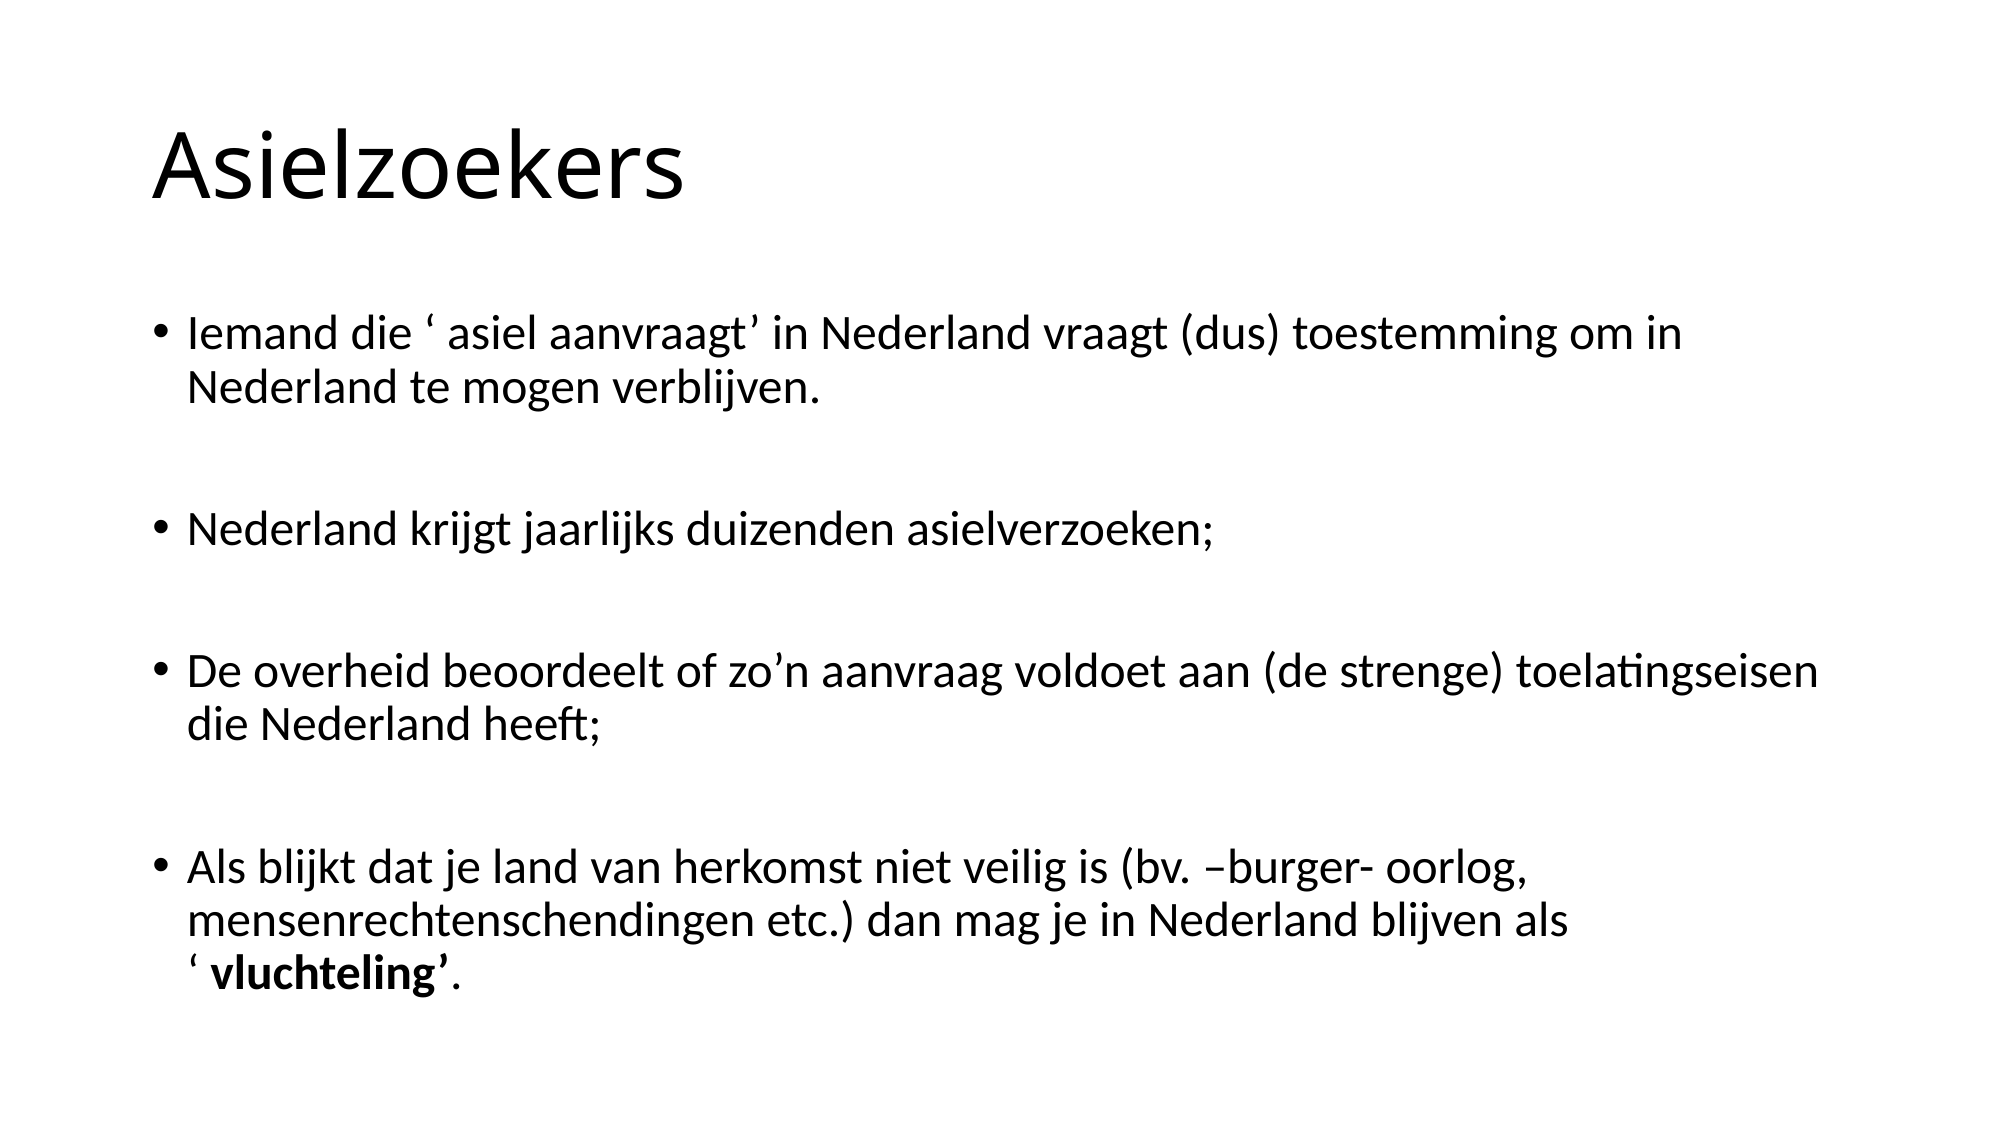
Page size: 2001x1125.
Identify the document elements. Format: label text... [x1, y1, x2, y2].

title Asielzoekers [137, 59, 1863, 278]
list Iemand die ‘ asiel aanvraagt’ in Nederland vraagt (dus) toestemming om in Nederland te mogen verblijven. Nederland krijgt jaarlijks duizenden asielverzoeken; De overheid beoordeelt of zo’n aanvraag voldoet aan (de strenge) toelatingseisen die Nederland heeft; Als blijkt dat je land van herkomst niet veilig is (bv. –burger- oorlog, mensenrechtenschendingen etc.) dan mag je in Nederland blijven als ‘ vluchteling’. [137, 299, 1863, 1014]
